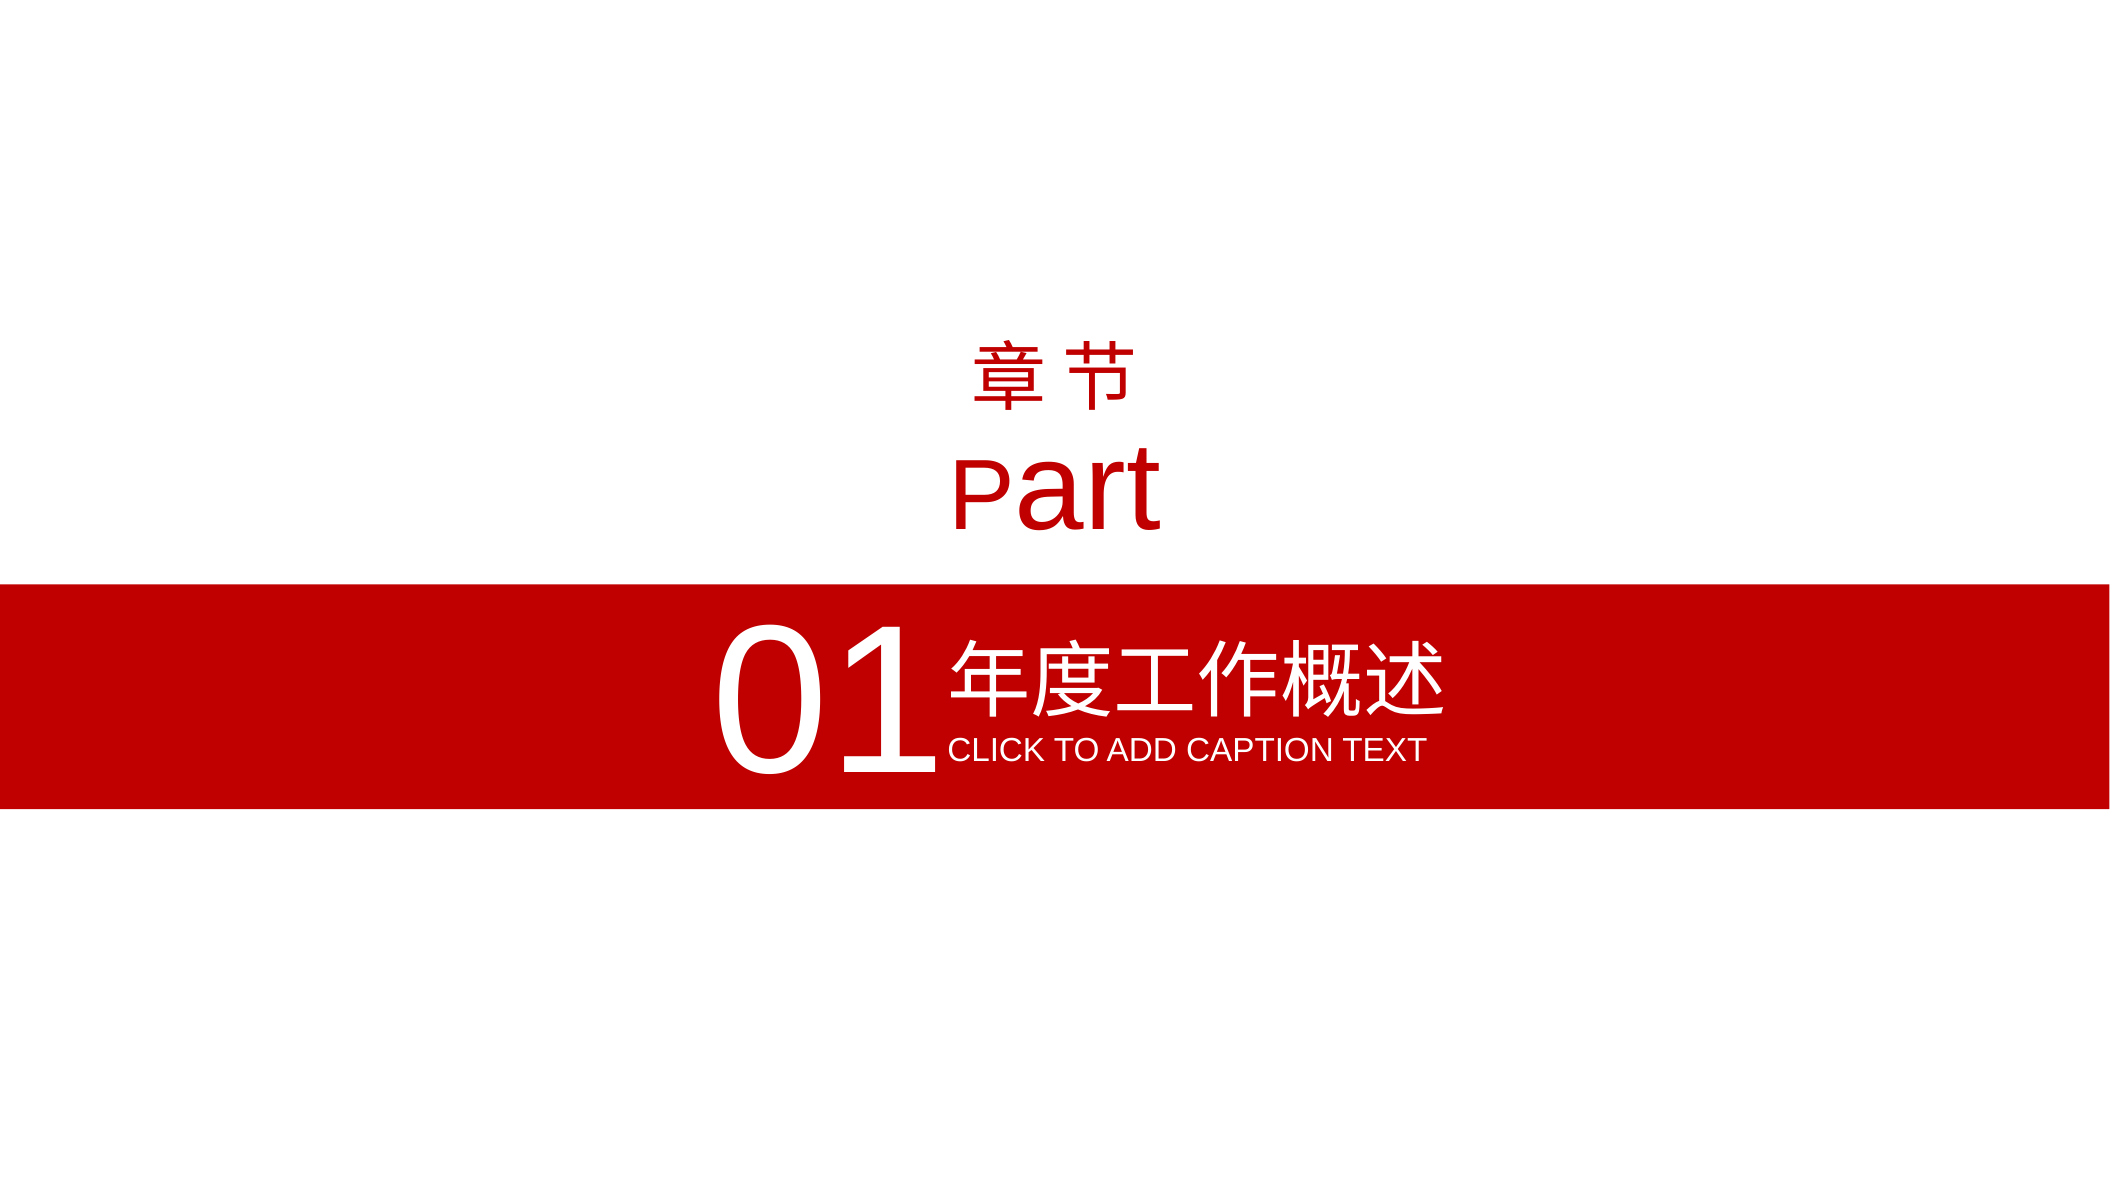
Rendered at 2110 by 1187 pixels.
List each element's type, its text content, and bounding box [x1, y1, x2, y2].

text_box 01 [711, 561, 947, 815]
text_box [947, 583, 2110, 810]
text_box 章 节 [971, 329, 1139, 420]
text_box CLICK TO ADD CAPTION TEXT [947, 733, 1553, 770]
text_box 年度工作概述 [947, 638, 1553, 729]
text_box [0, 583, 711, 810]
text_box Part [948, 404, 1162, 555]
